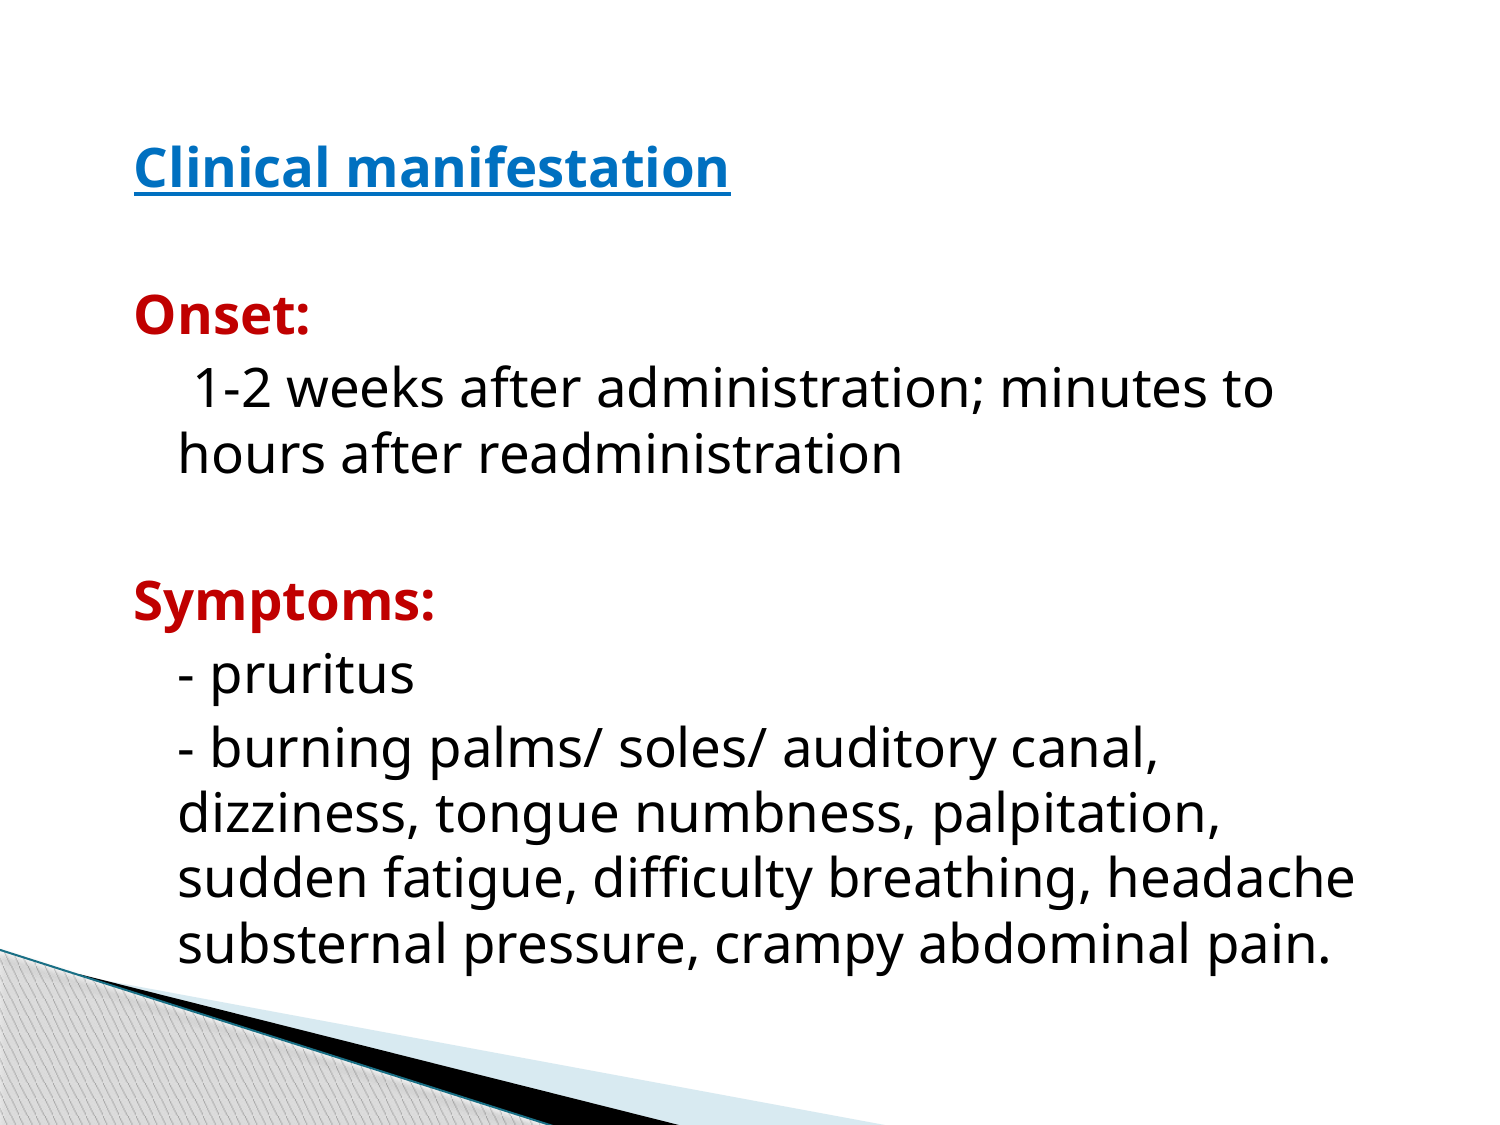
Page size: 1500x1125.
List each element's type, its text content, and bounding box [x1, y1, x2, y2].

list Clinical manifestation Onset: 1-2 weeks after administration; minutes to hours after readministration Symptoms: - pruritus - burning palms/ soles/ auditory canal, dizziness, tongue numbness, palpitation, sudden fatigue, difficulty breathing, headache substernal pressure, crampy abdominal pain. [100, 125, 1425, 986]
